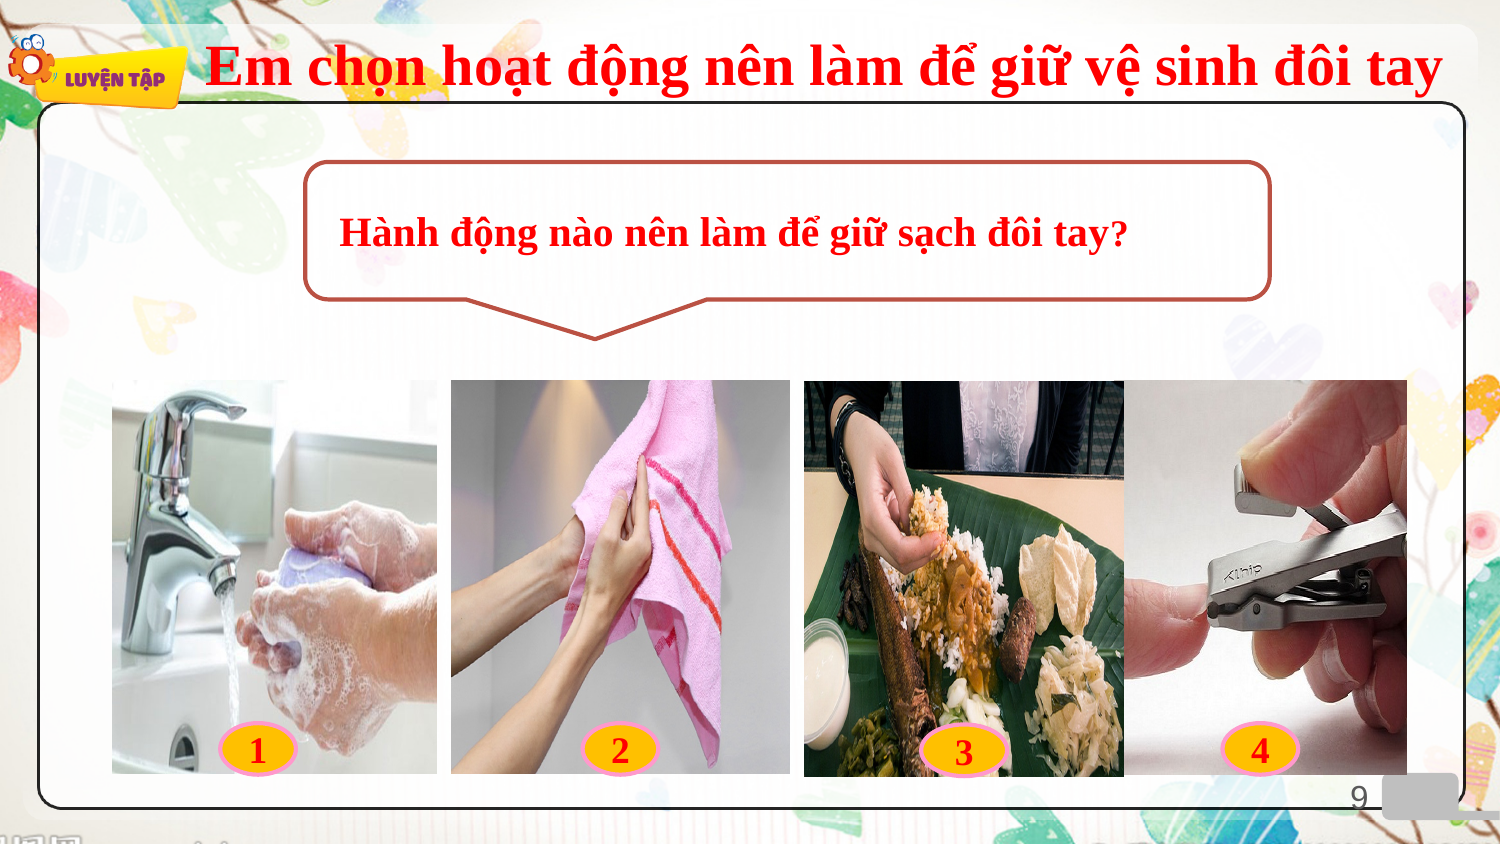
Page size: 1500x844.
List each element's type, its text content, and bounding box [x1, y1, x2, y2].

picture [0, 0, 1500, 844]
text_box Hành động nào nên làm để giữ sạch đôi tay? [324, 197, 1247, 263]
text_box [111, 379, 1407, 775]
text_box [303, 159, 1272, 342]
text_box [804, 381, 1125, 777]
